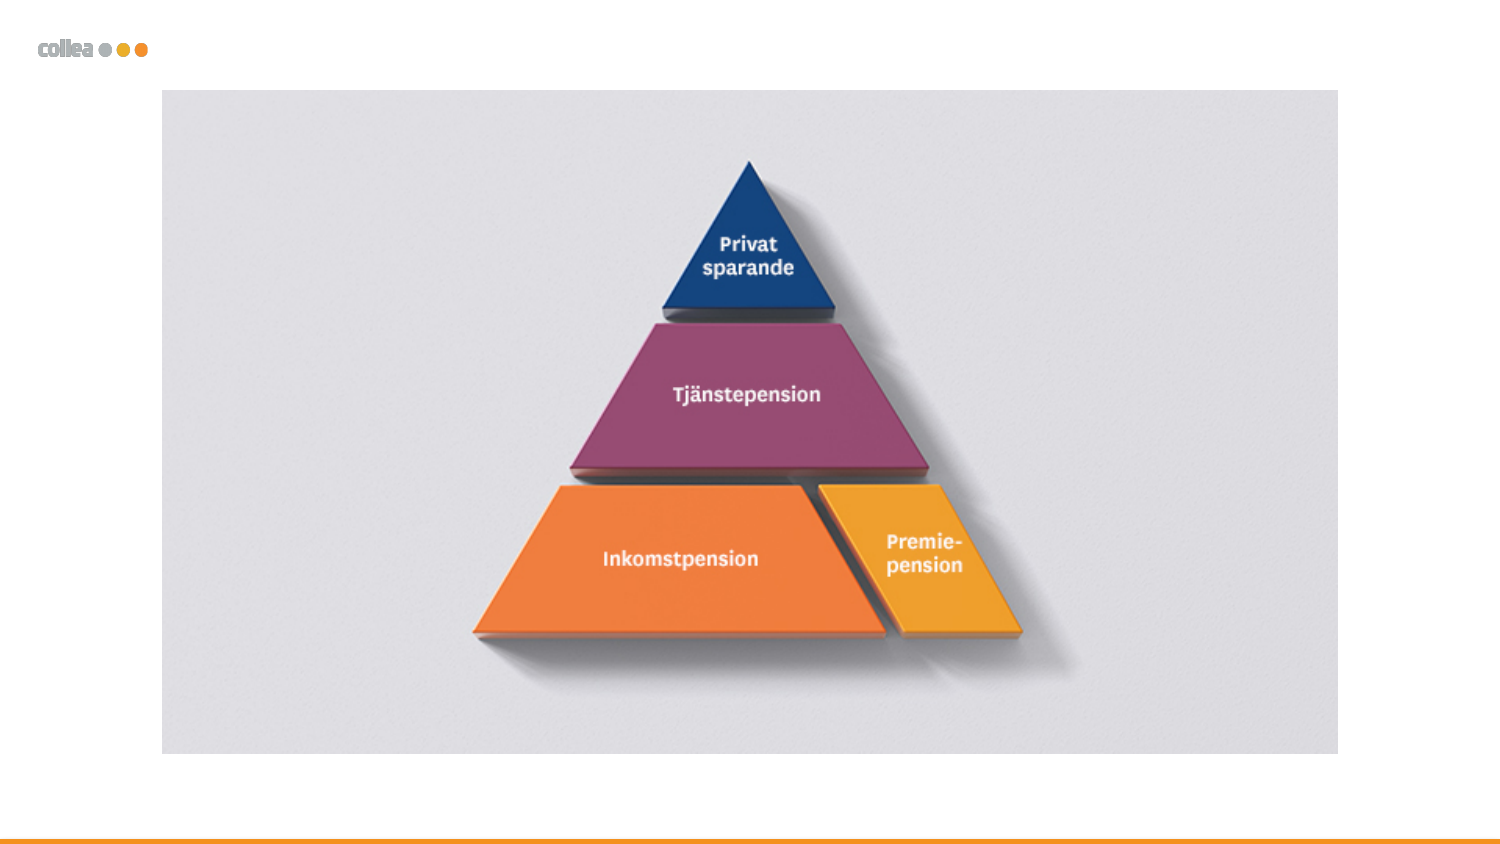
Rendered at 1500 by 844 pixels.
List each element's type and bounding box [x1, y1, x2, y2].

picture [162, 90, 1338, 754]
